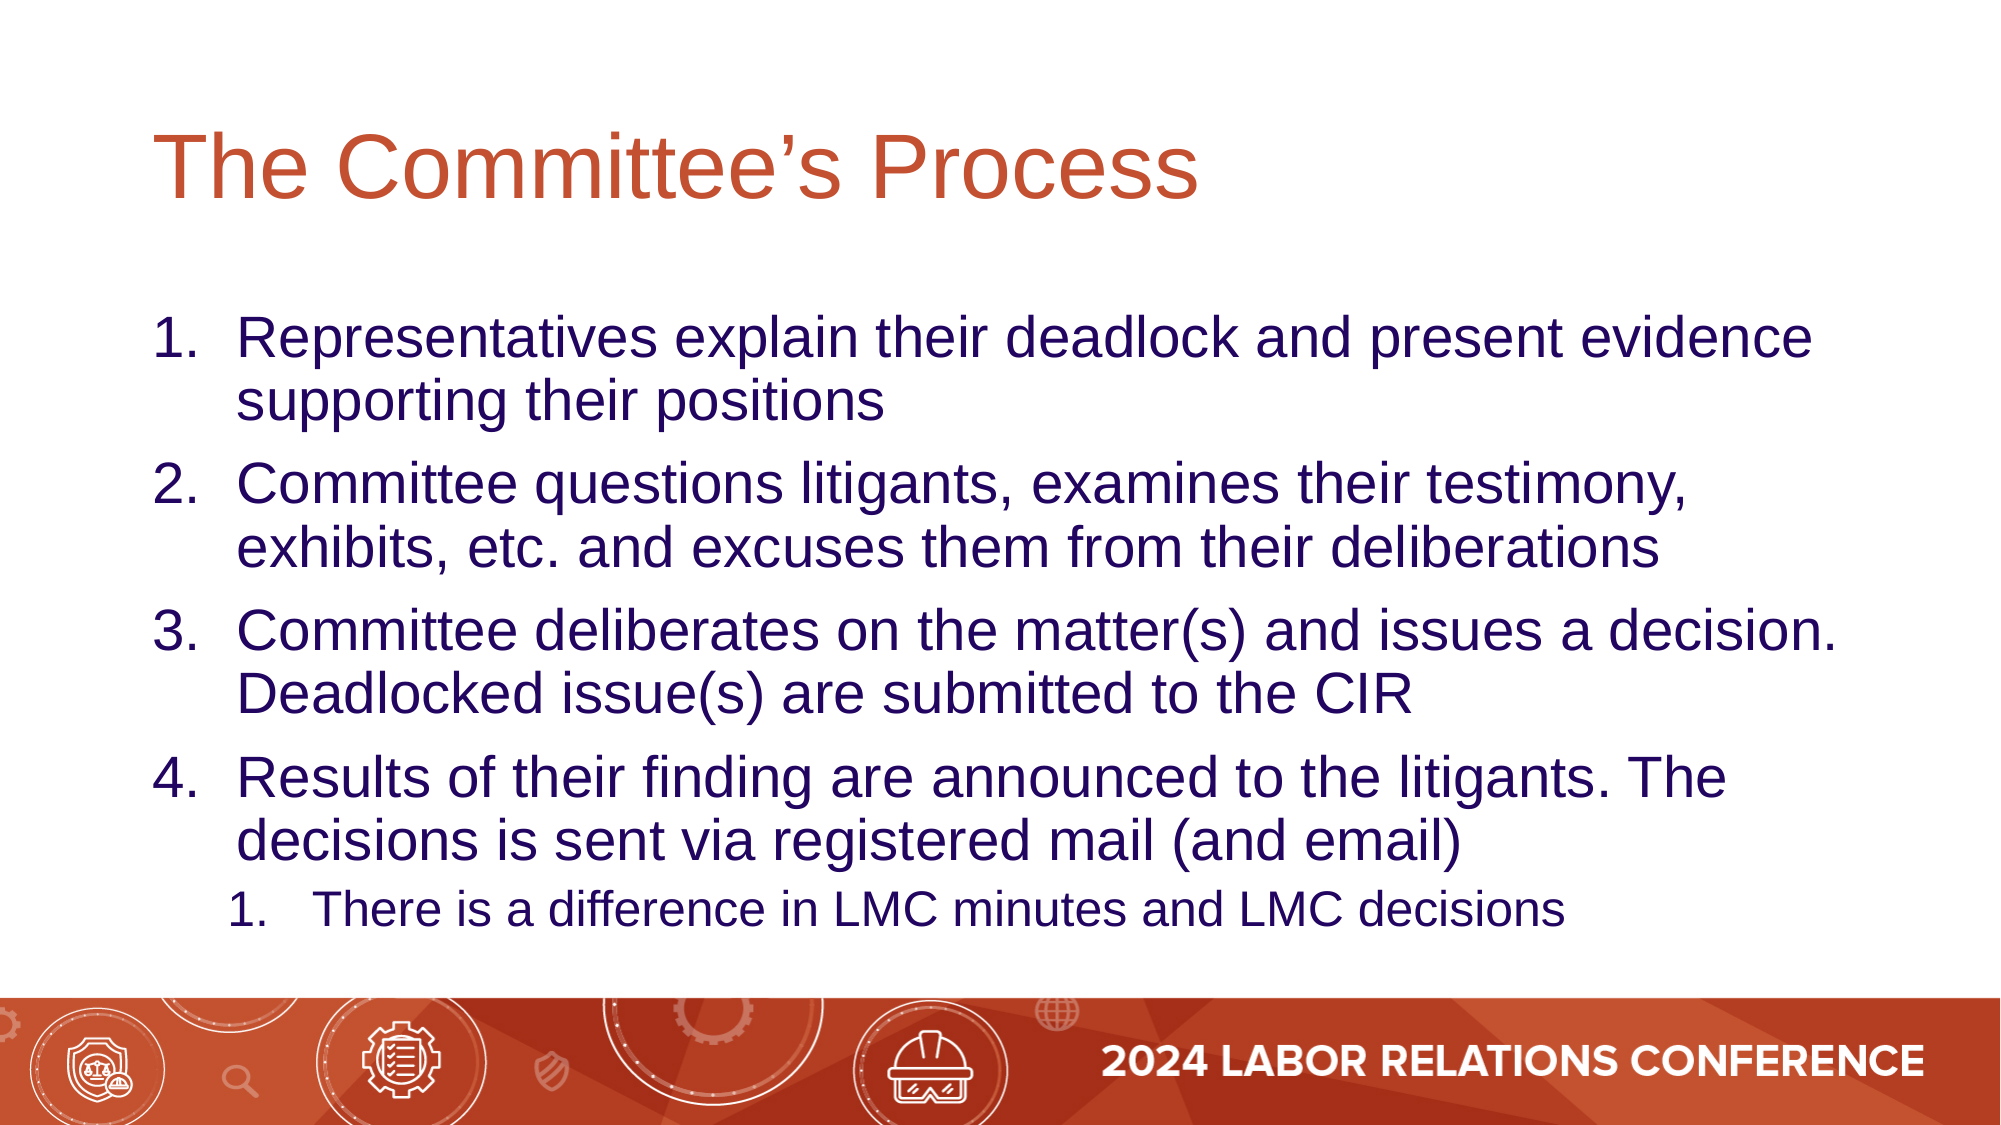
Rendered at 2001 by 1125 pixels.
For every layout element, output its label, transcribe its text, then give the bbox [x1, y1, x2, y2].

title The Committee’s Process [137, 59, 1863, 278]
picture [0, 0, 2001, 1125]
list Representatives explain their deadlock and present evidence supporting their positions Committee questions litigants, examines their testimony, exhibits, etc. and excuses them from their deliberations Committee deliberates on the matter(s) and issues a decision. Deadlocked issue(s) are submitted to the CIR Results of their finding are announced to the litigants. The decisions is sent via registered mail (and email) There is a difference in LMC minutes and LMC decisions [137, 299, 1863, 971]
